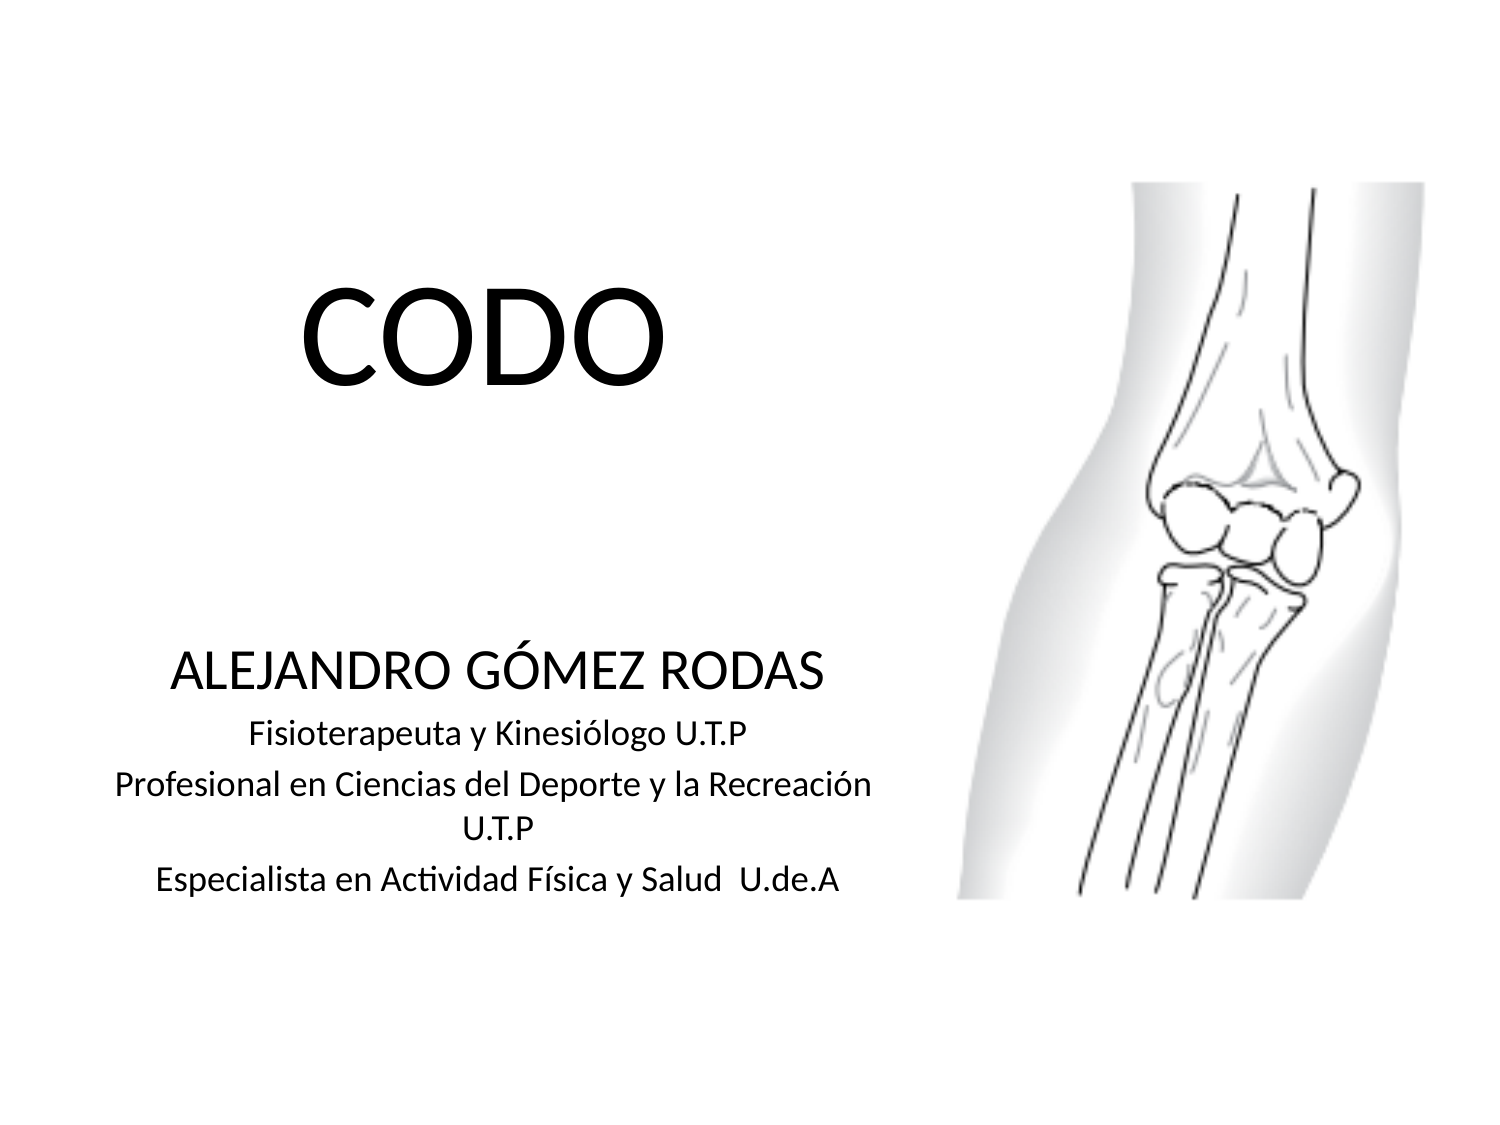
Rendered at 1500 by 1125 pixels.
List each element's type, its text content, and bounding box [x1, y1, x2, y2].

picture [928, 160, 1443, 912]
title CODO [76, 204, 892, 446]
subtitle ALEJANDRO GÓMEZ RODAS Fisioterapeuta y Kinesiólogo U.T.P Profesional en Ciencias del Deporte y la Recreación U.T.P Especialista en Actividad Física y Salud U.de.A [66, 623, 923, 912]
